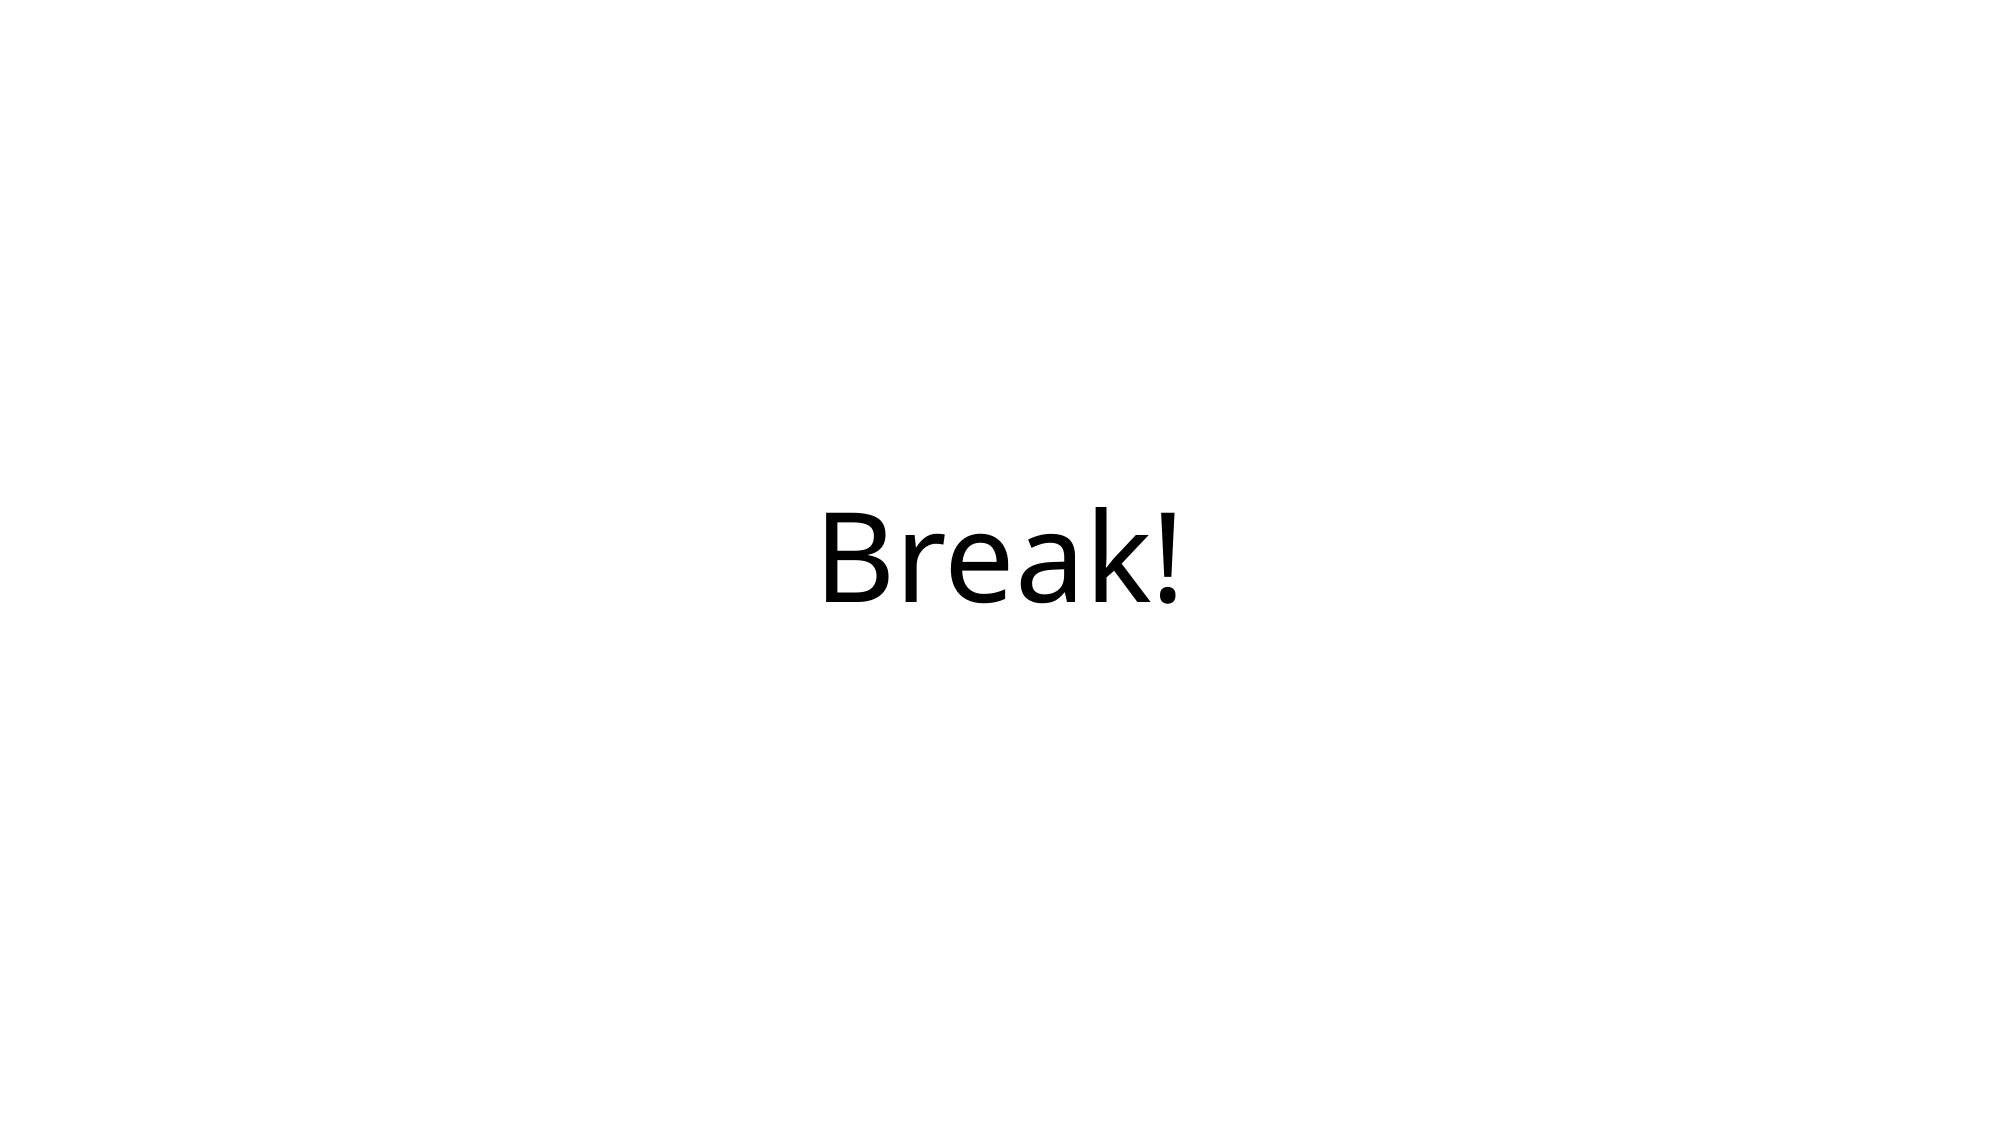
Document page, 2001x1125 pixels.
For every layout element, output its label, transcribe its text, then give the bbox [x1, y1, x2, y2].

title Break! [748, 453, 1252, 672]
